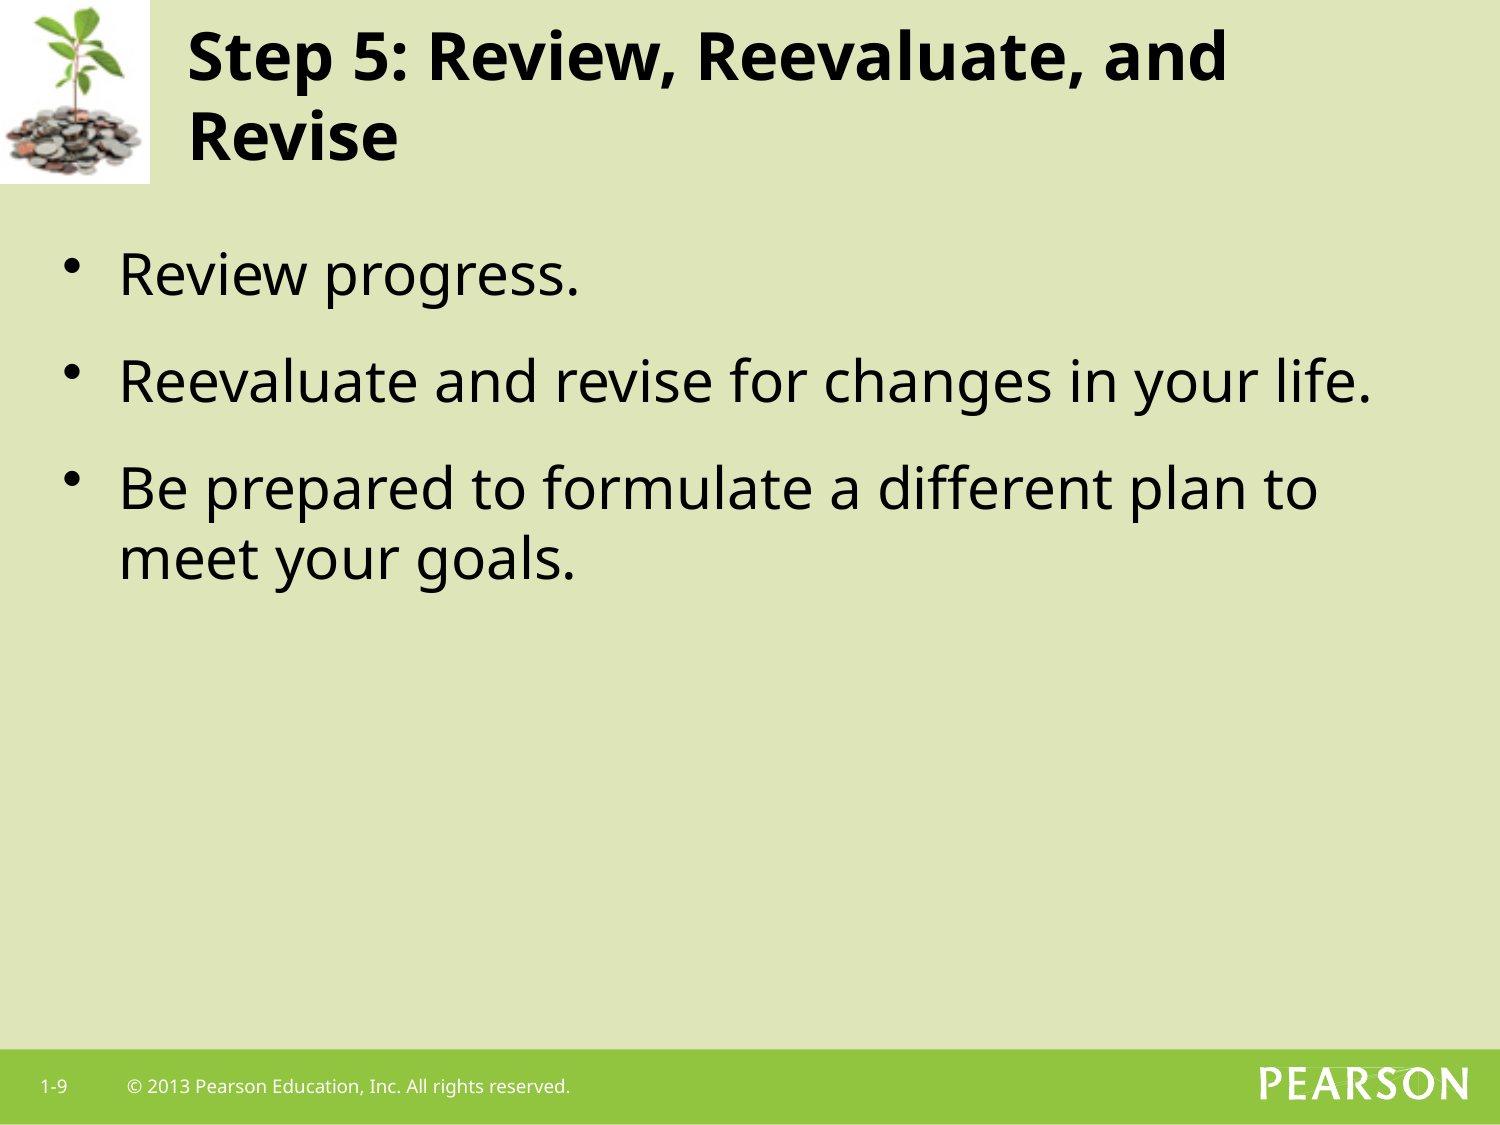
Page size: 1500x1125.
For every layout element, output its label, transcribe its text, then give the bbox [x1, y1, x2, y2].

title Step 5: Review, Reevaluate, and Revise [187, 0, 1450, 188]
list Review progress. Reevaluate and revise for changes in your life. Be prepared to formulate a different plan to meet your goals. [62, 237, 1438, 1000]
picture [0, 0, 150, 184]
